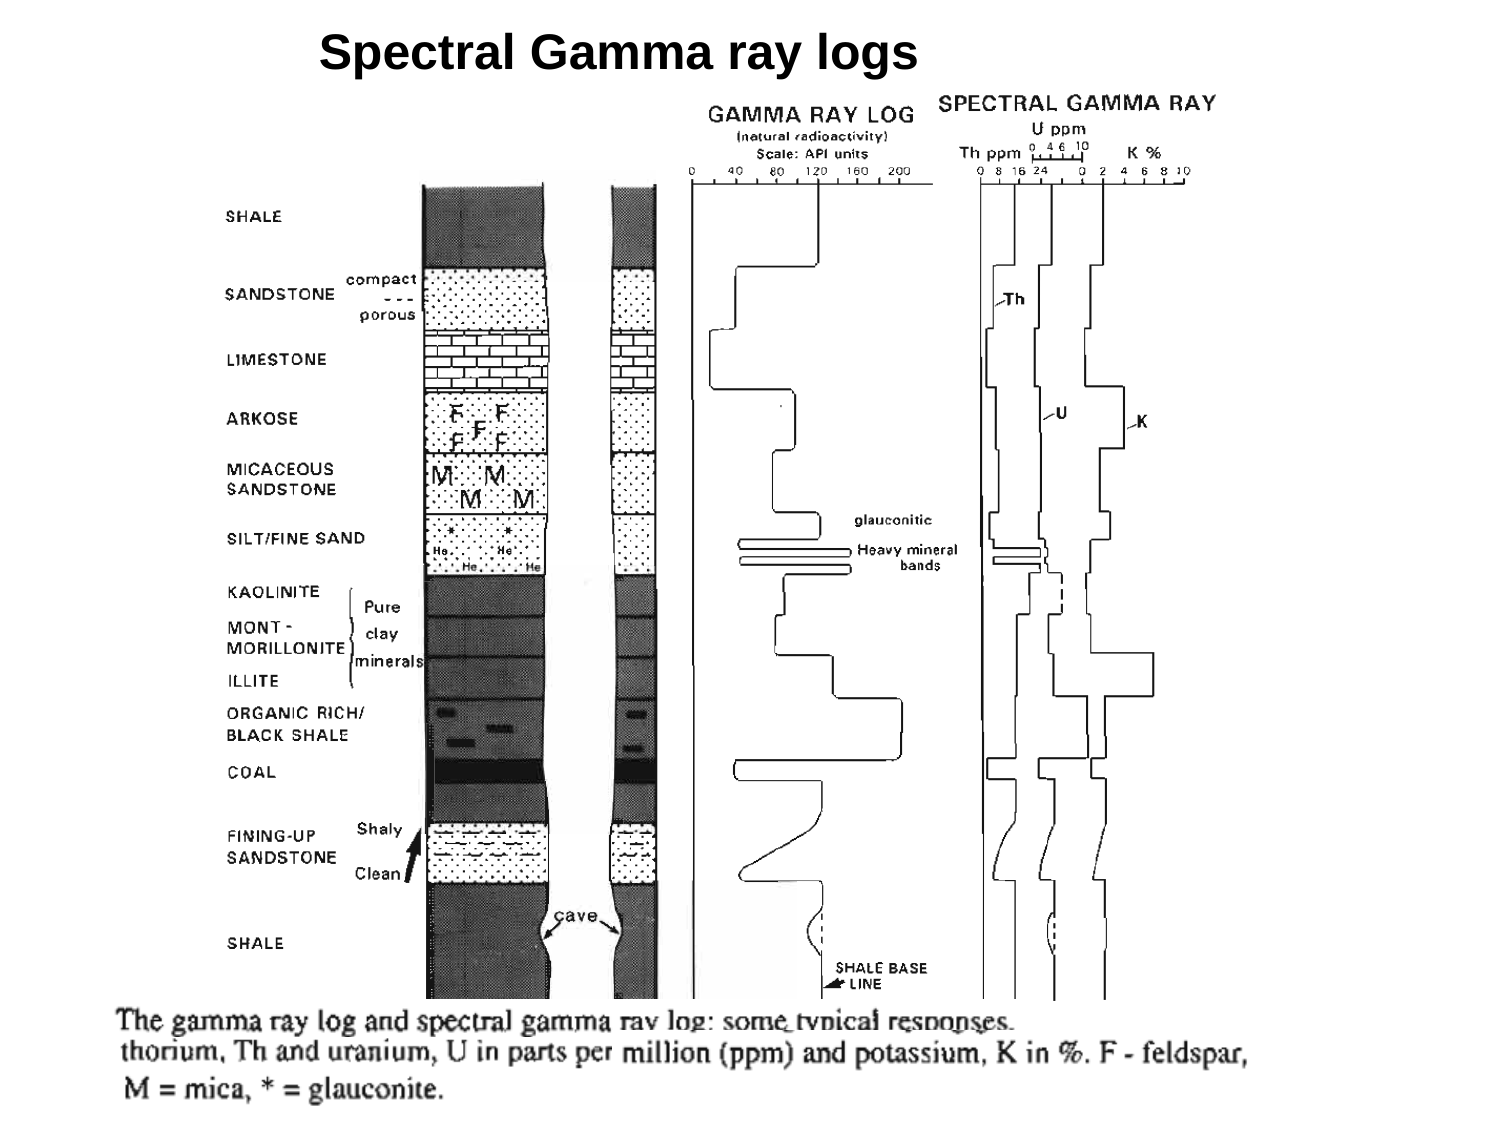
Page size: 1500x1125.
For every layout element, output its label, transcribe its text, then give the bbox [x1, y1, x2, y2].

picture [112, 87, 1259, 1114]
text_box Spectral Gamma ray logs [304, 12, 935, 85]
